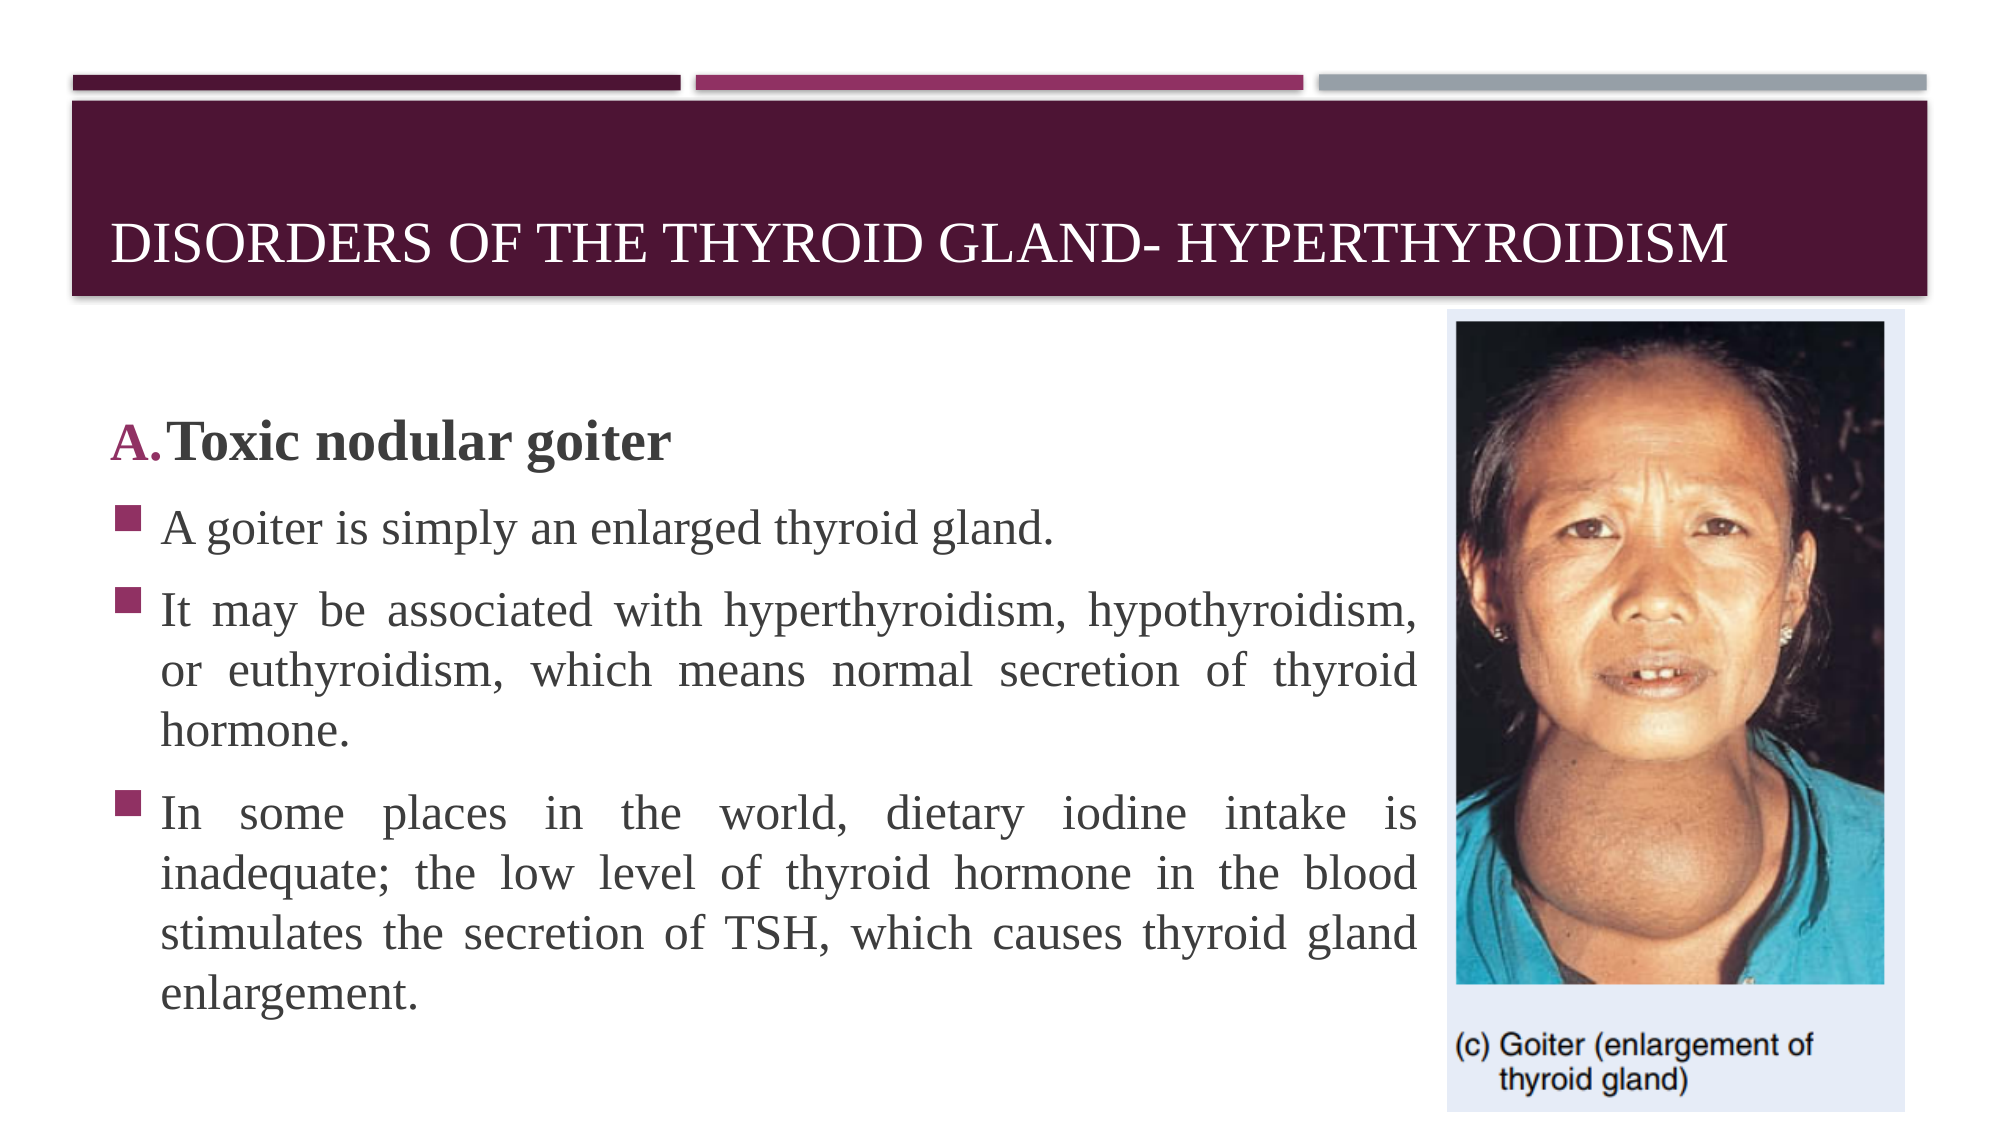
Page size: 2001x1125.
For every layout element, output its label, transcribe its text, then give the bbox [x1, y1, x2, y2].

title Disorders of the thyroid gland- Hyperthyroidism [95, 115, 1905, 282]
list Toxic nodular goiter A goiter is simply an enlarged thyroid gland. It may be associated with hyperthyroidism, hypothyroidism, or euthyroidism, which means normal secretion of thyroid hormone. In some places in the world, dietary iodine intake is inadequate; the low level of thyroid hormone in the blood stimulates the secretion of TSH, which causes thyroid gland enlargement. [95, 309, 1434, 1112]
picture [1447, 309, 1905, 1113]
